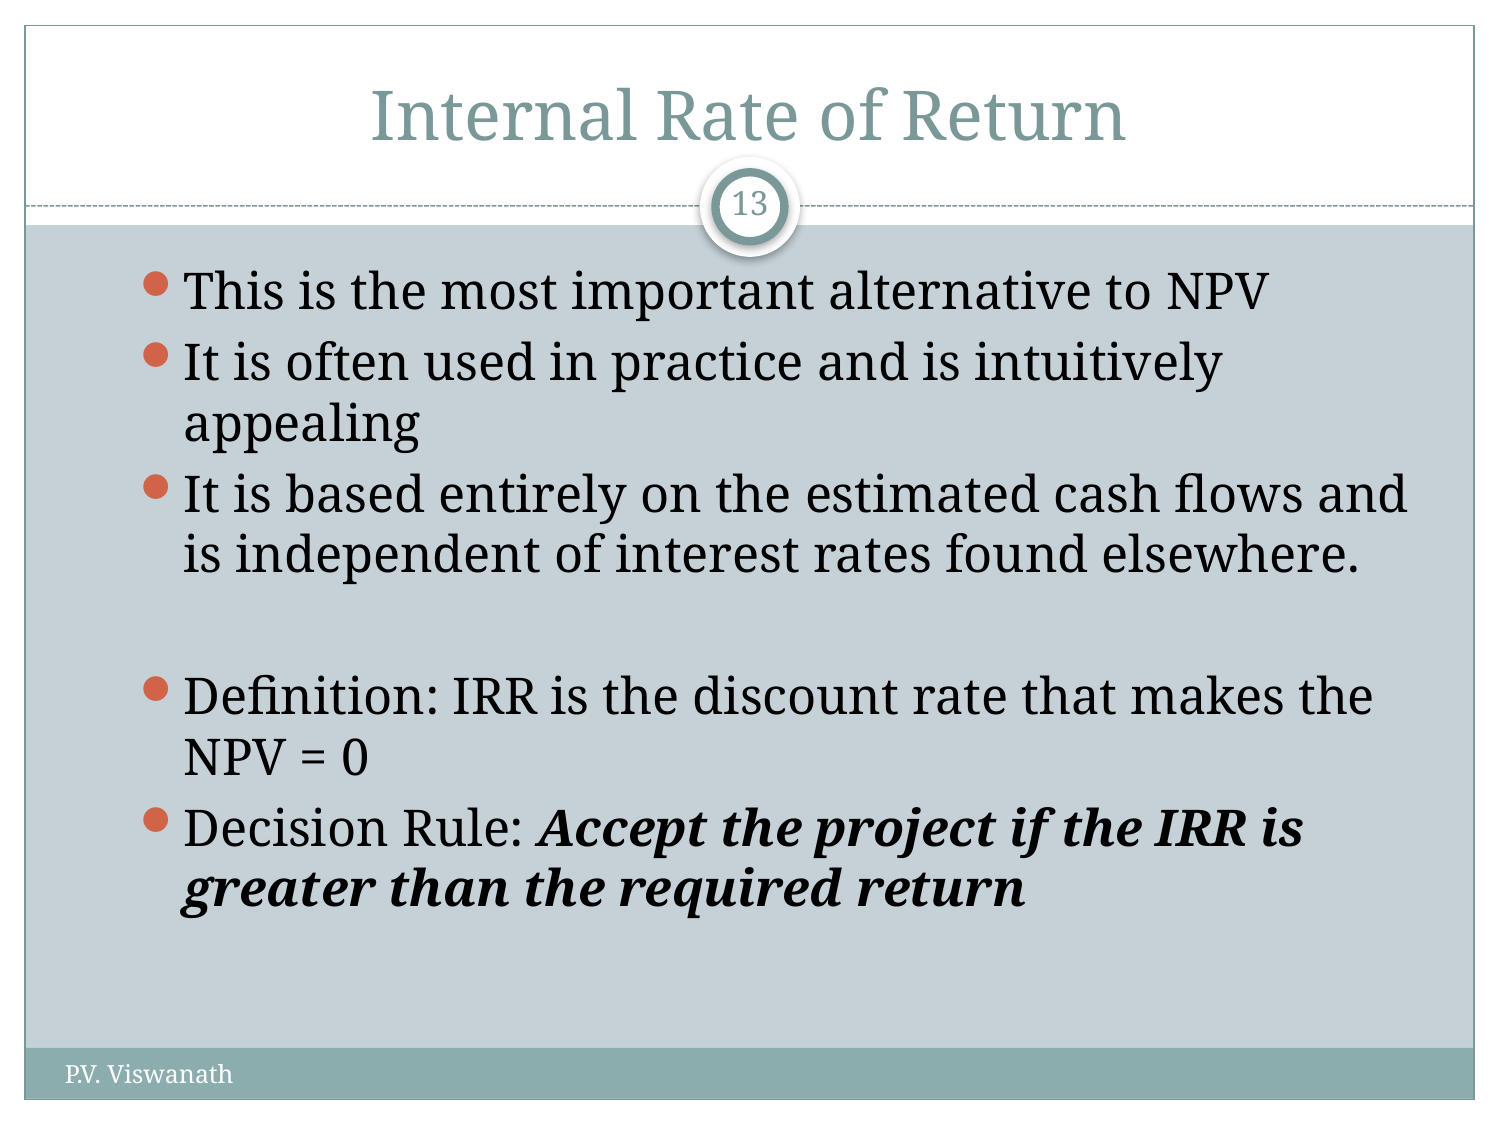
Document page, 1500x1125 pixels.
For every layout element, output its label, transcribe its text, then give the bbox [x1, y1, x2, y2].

footer P.V. Viswanath [50, 1051, 638, 1112]
list This is the most important alternative to NPV It is often used in practice and is intuitively appealing It is based entirely on the estimated cash flows and is independent of interest rates found elsewhere. Definition: IRR is the discount rate that makes the NPV = 0 Decision Rule: Accept the project if the IRR is greater than the required return [125, 251, 1431, 975]
title Internal Rate of Return [49, 37, 1450, 162]
slide_number 13 [712, 168, 788, 241]
